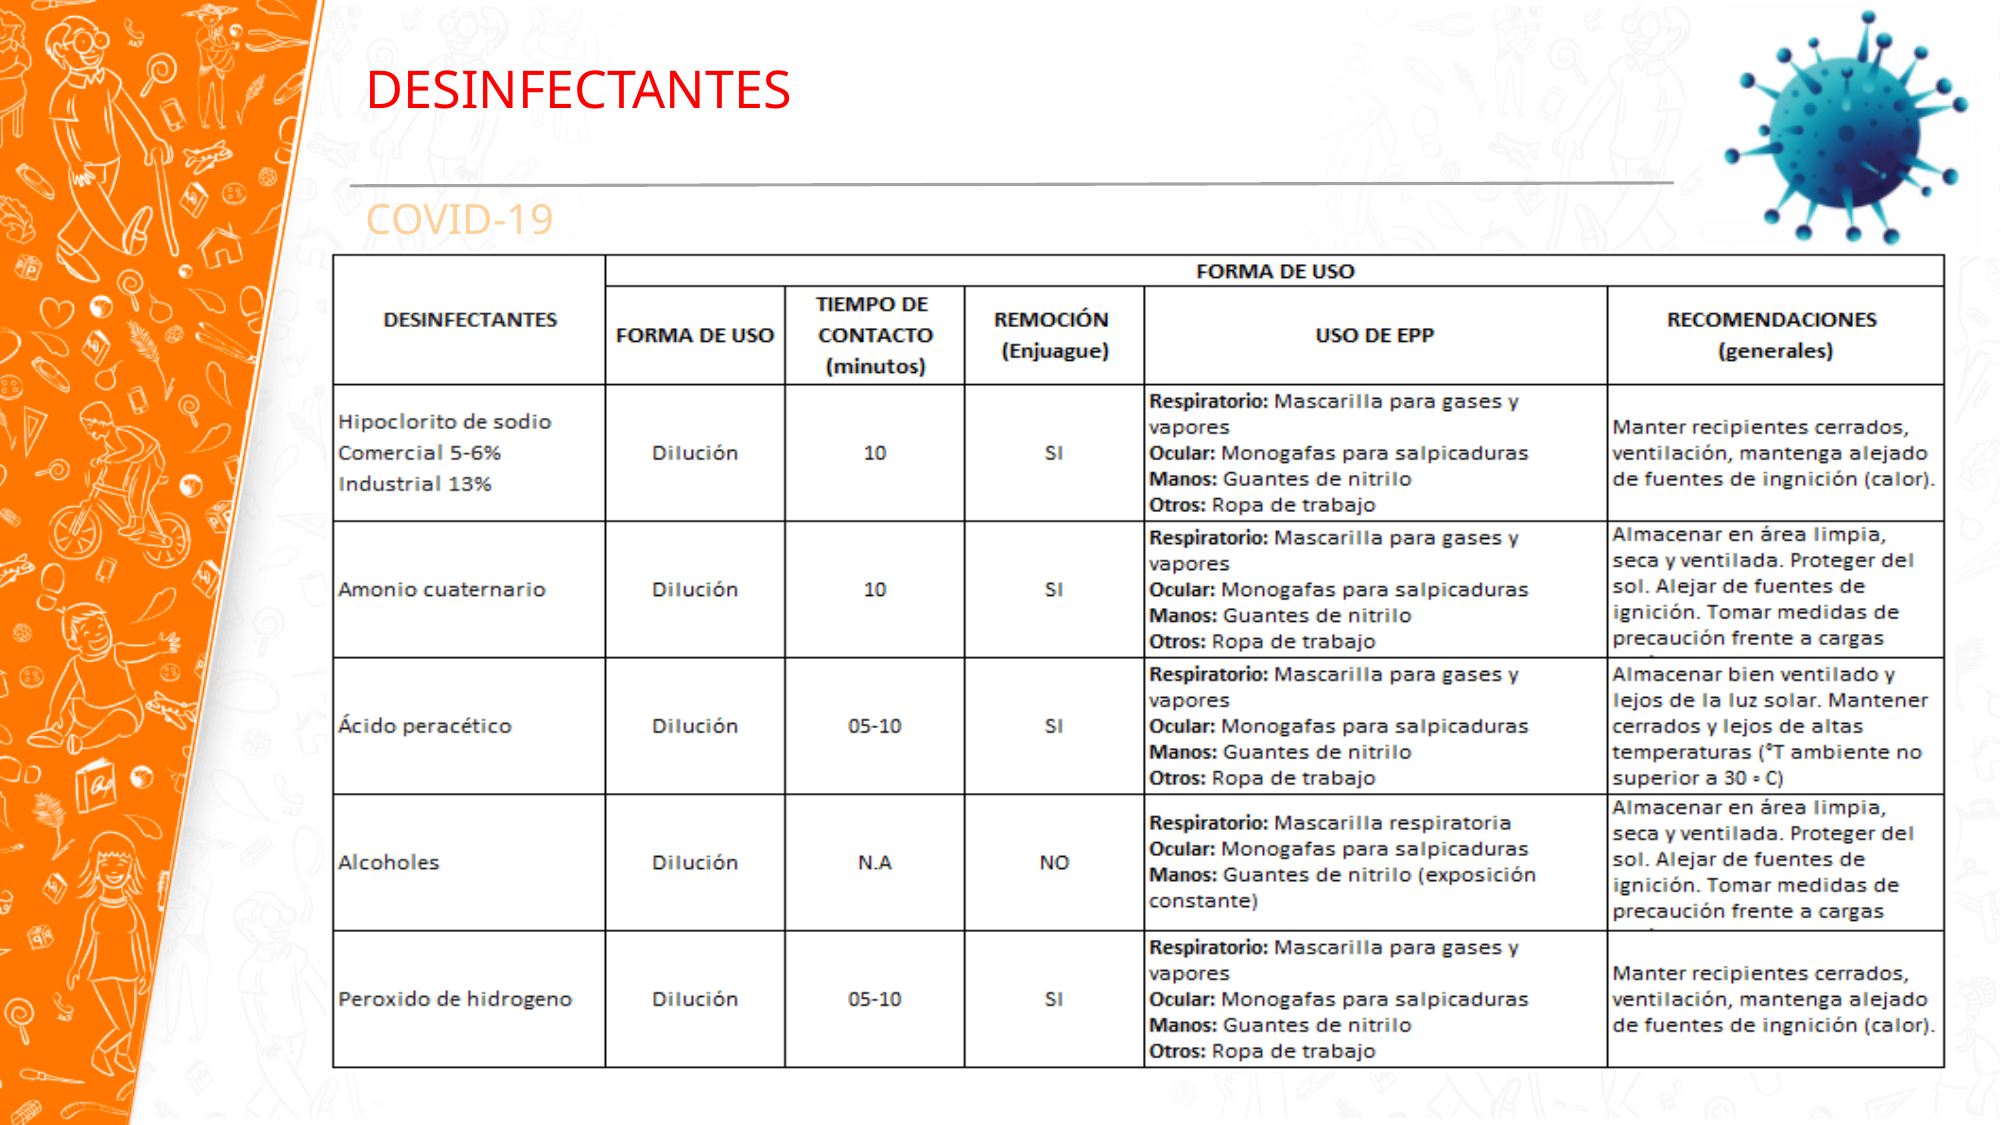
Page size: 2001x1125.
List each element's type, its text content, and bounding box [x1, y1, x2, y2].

text_box DESINFECTANTES [350, 55, 1697, 108]
list COVID-19 [350, 185, 1665, 250]
picture [0, 0, 2001, 1125]
